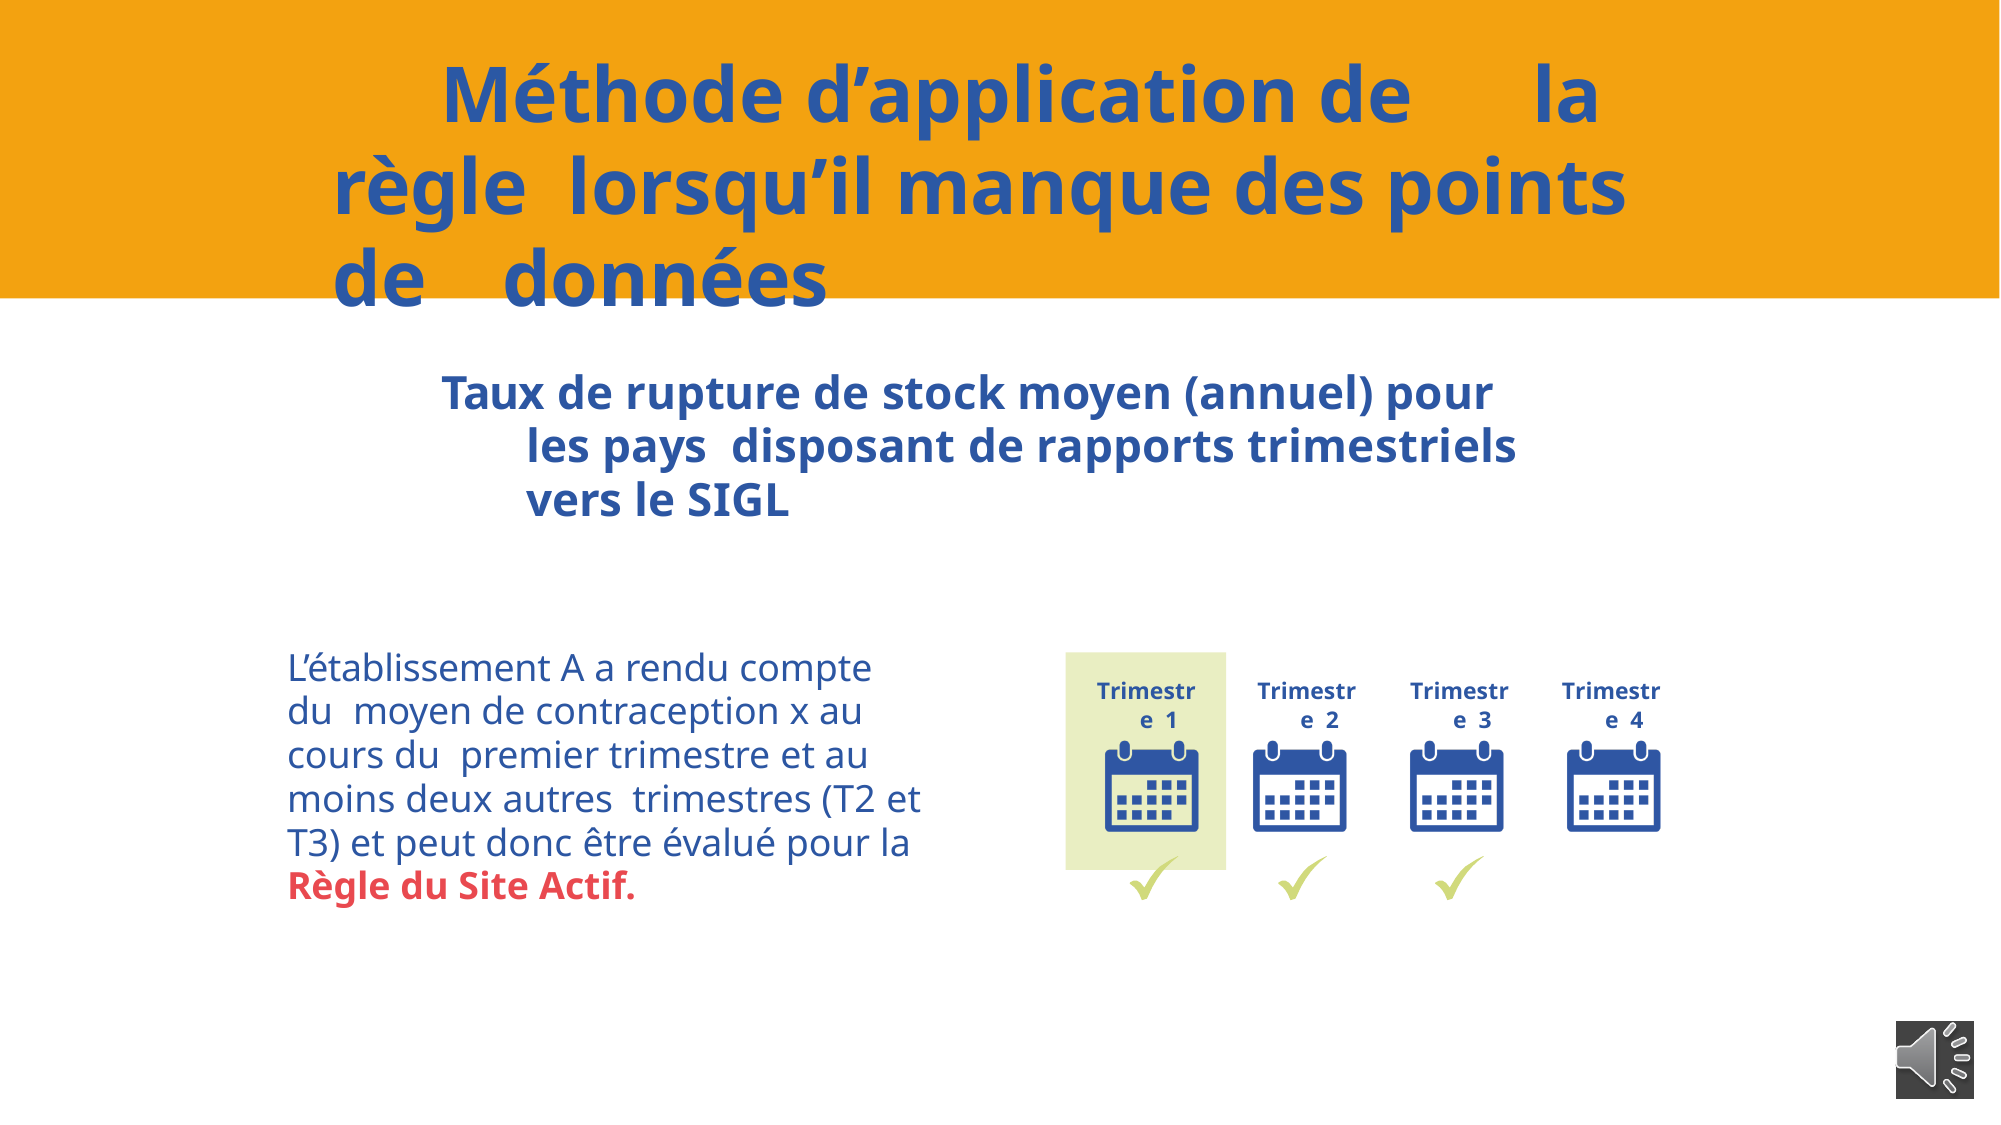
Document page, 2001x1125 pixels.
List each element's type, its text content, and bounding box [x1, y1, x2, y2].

text_box Taux de rupture de stock moyen (annuel) pour les pays disposant de rapports trimestriels vers le SIGL [439, 359, 1560, 526]
text_box L’établissement A a rendu compte du moyen de contraception x au cours du premier trimestre et au moins deux autres trimestres (T2 et T3) et peut donc être évalué pour la Règle du Site Actif. [285, 640, 925, 908]
title Méthode d’application de la règle lorsqu’il manque des points de données [330, 41, 1670, 322]
text_box Trimestre 2 [1255, 673, 1358, 734]
picture [1894, 1019, 1976, 1101]
text_box [1435, 856, 1484, 901]
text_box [1065, 652, 1227, 871]
text_box [1129, 879, 1158, 901]
text_box Trimestre 3 [1407, 673, 1511, 734]
picture [1402, 736, 1516, 840]
picture [1245, 736, 1360, 840]
text_box Trimestre 4 [1559, 673, 1663, 734]
picture [1559, 736, 1673, 840]
text_box [0, 0, 2000, 299]
text_box [1278, 856, 1327, 901]
